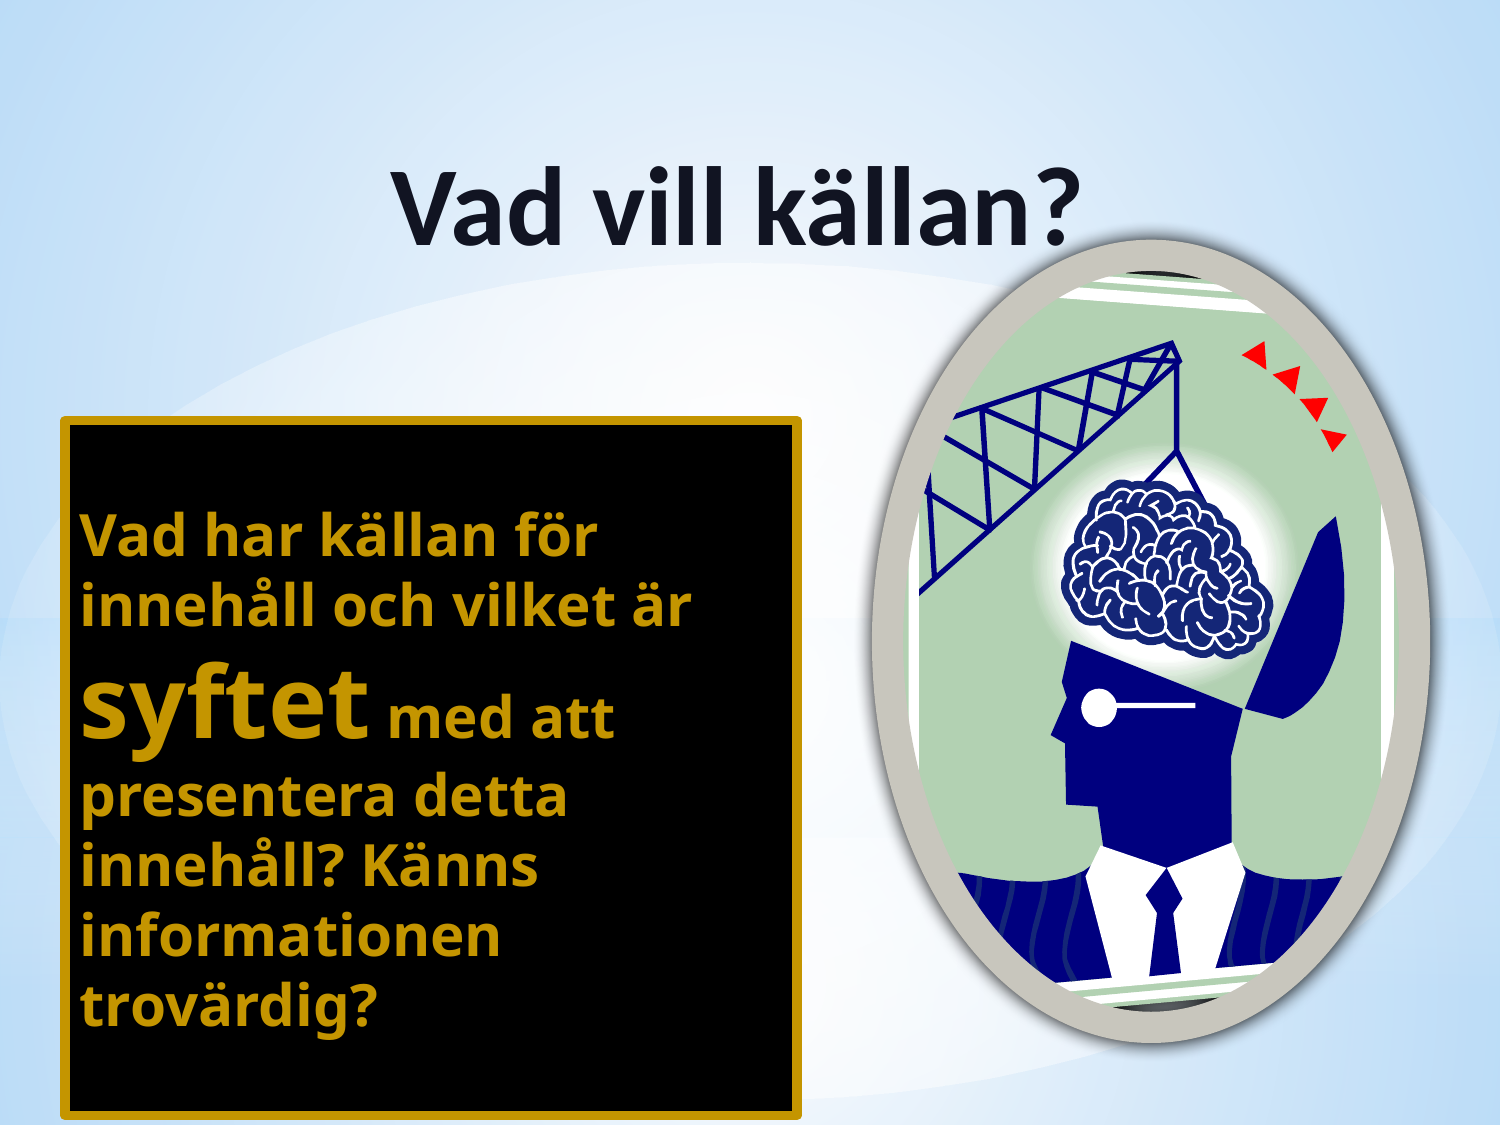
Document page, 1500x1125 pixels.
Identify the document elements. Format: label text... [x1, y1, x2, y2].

text_box Vad har källan för innehåll och vilket är syftet med att presentera detta innehåll? Känns informationen trovärdig? [64, 420, 798, 1116]
text_box Vad vill källan? [64, 125, 1412, 276]
picture [887, 255, 1415, 1028]
